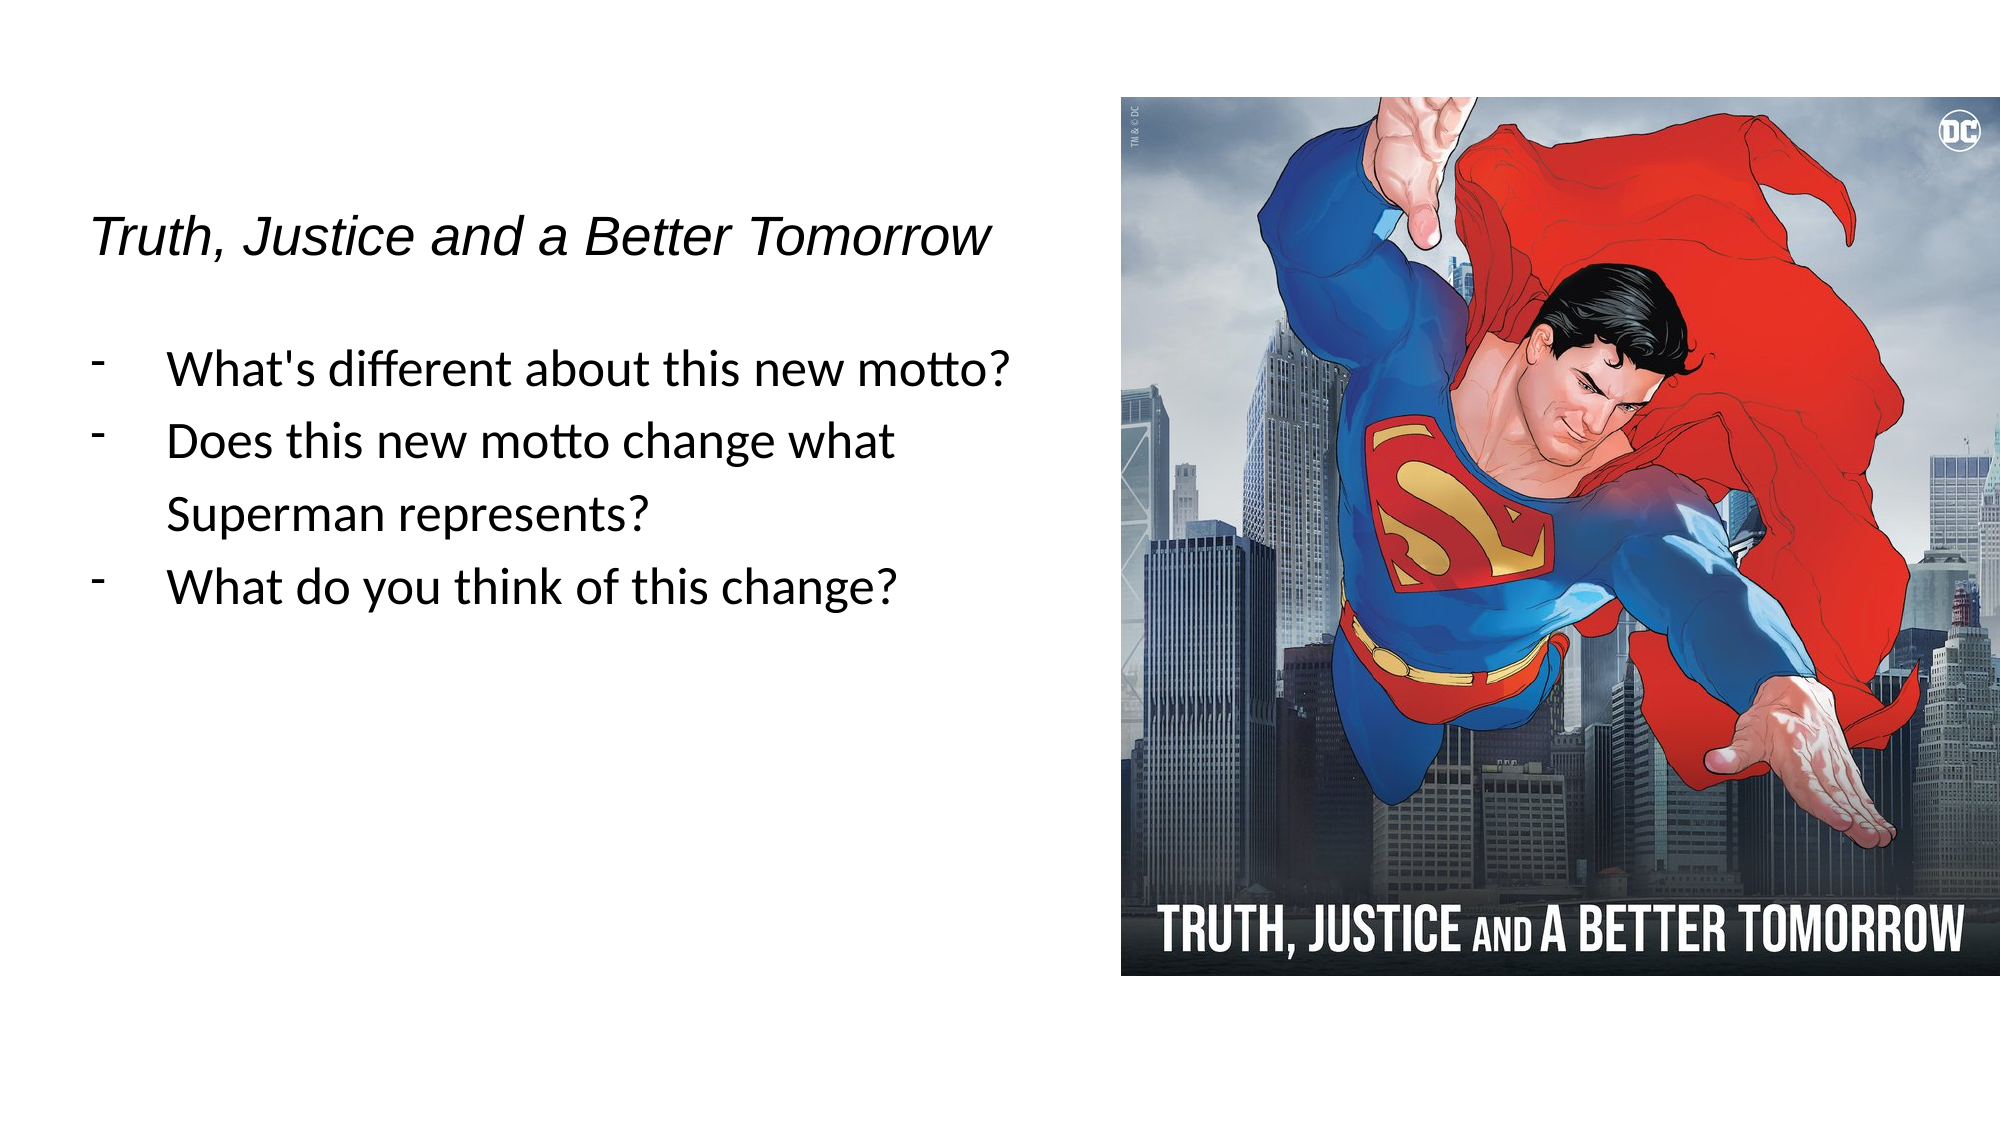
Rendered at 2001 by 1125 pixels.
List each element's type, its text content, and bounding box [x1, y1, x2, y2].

list What's different about this new motto? Does this new motto change what Superman represents? What do you think of this change? [46, 303, 1049, 1000]
picture [1121, 96, 2000, 976]
title Truth, Justice and a Better Tomorrow [68, 121, 1023, 287]
